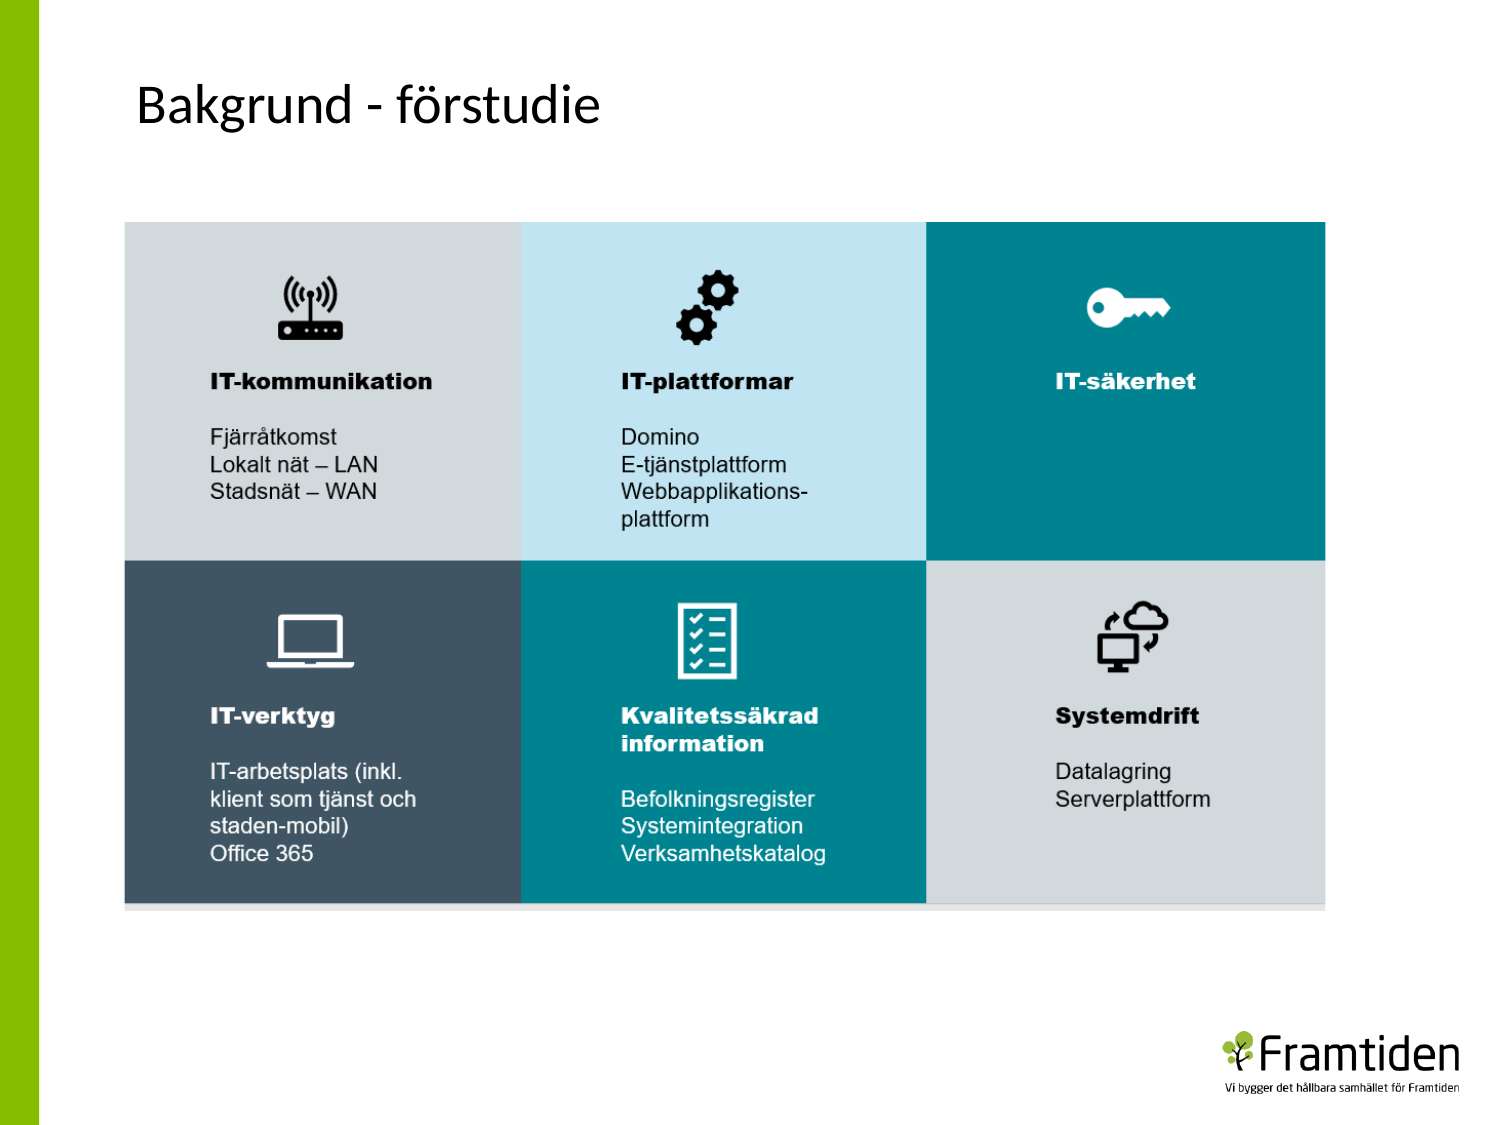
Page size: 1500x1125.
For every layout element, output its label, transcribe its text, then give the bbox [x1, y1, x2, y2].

picture [124, 222, 1326, 911]
picture [1222, 1031, 1459, 1094]
list Bakgrund - förstudie [108, 59, 1388, 143]
